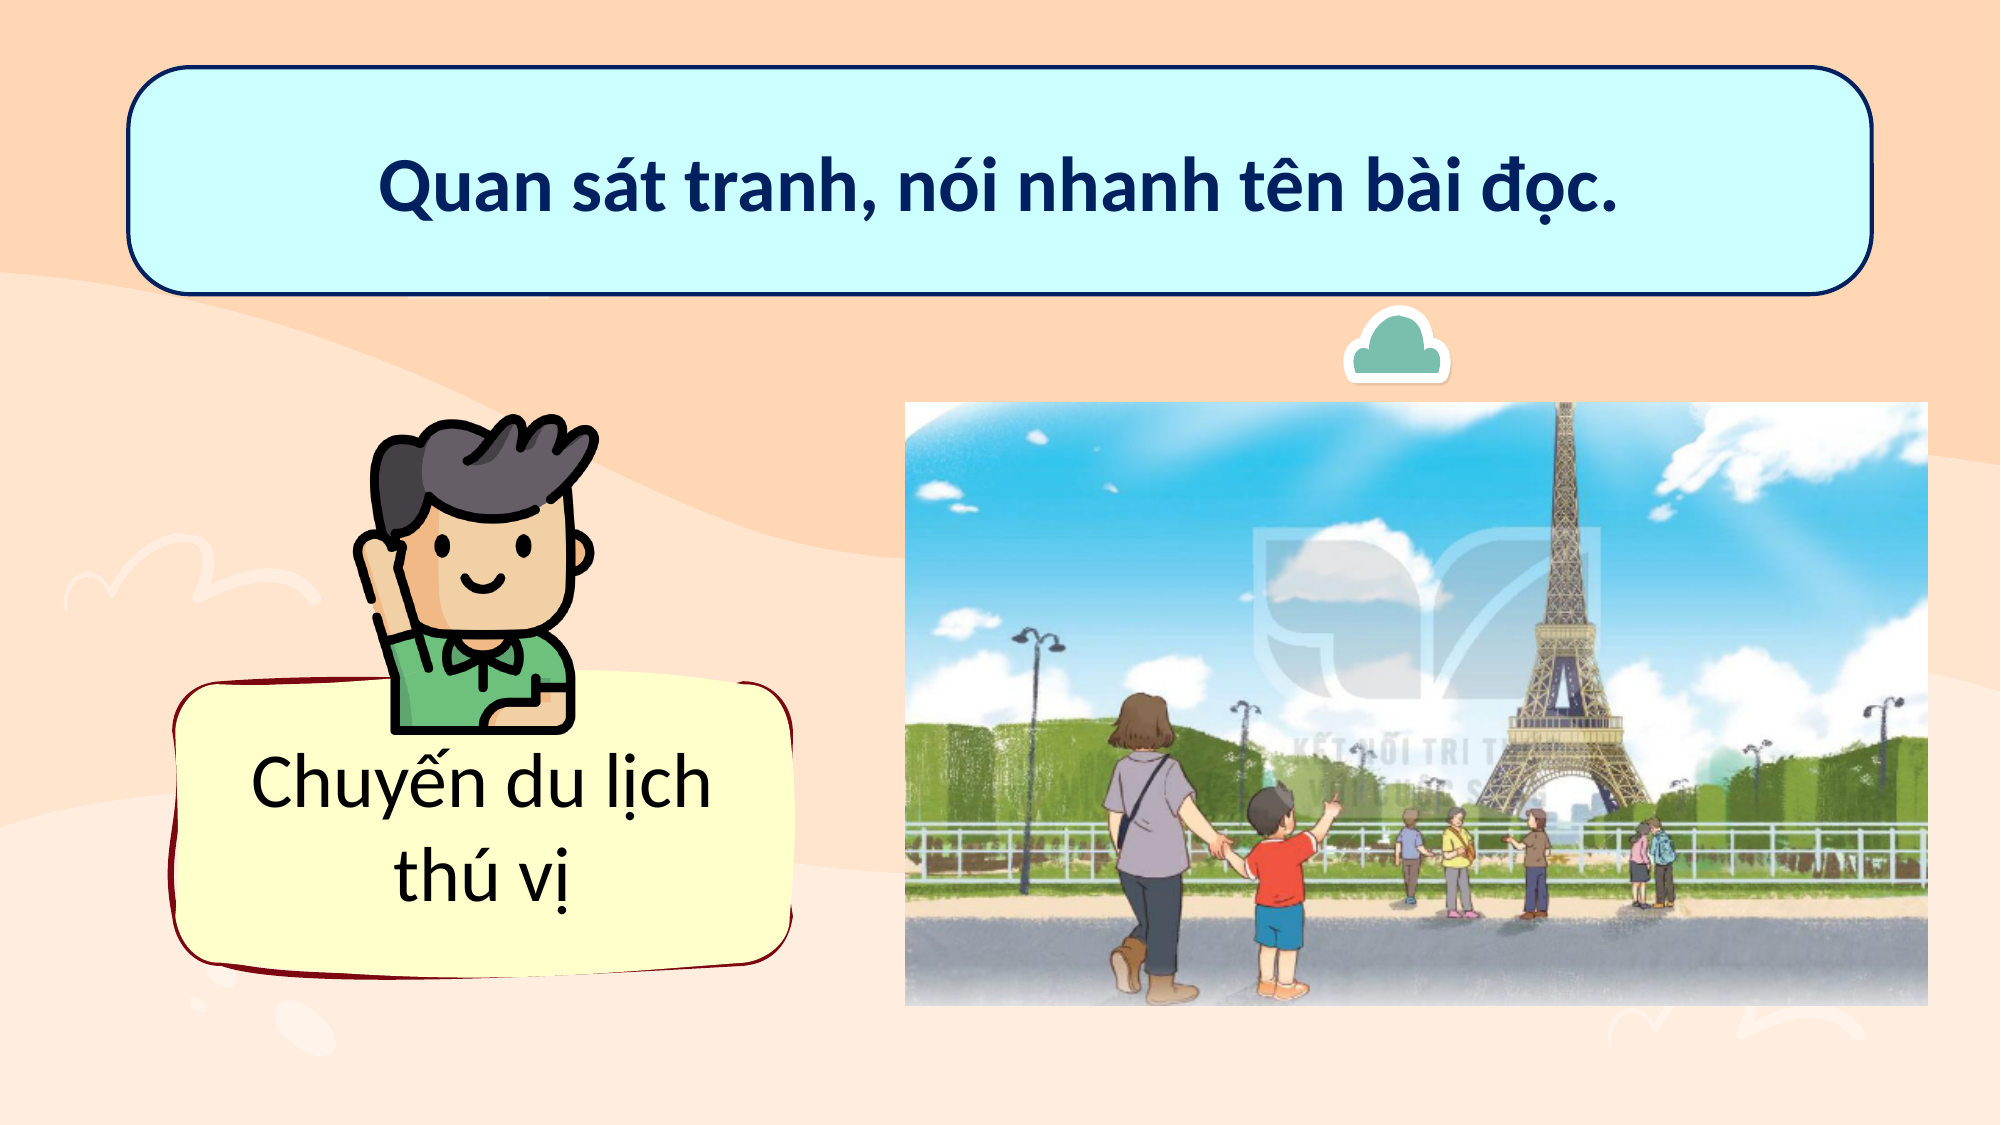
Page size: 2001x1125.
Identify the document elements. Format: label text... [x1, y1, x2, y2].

picture [904, 402, 1928, 1007]
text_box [175, 414, 790, 963]
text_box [1343, 305, 1451, 384]
text_box Quan sát tranh, nói nhanh tên bài đọc. [126, 65, 1874, 297]
